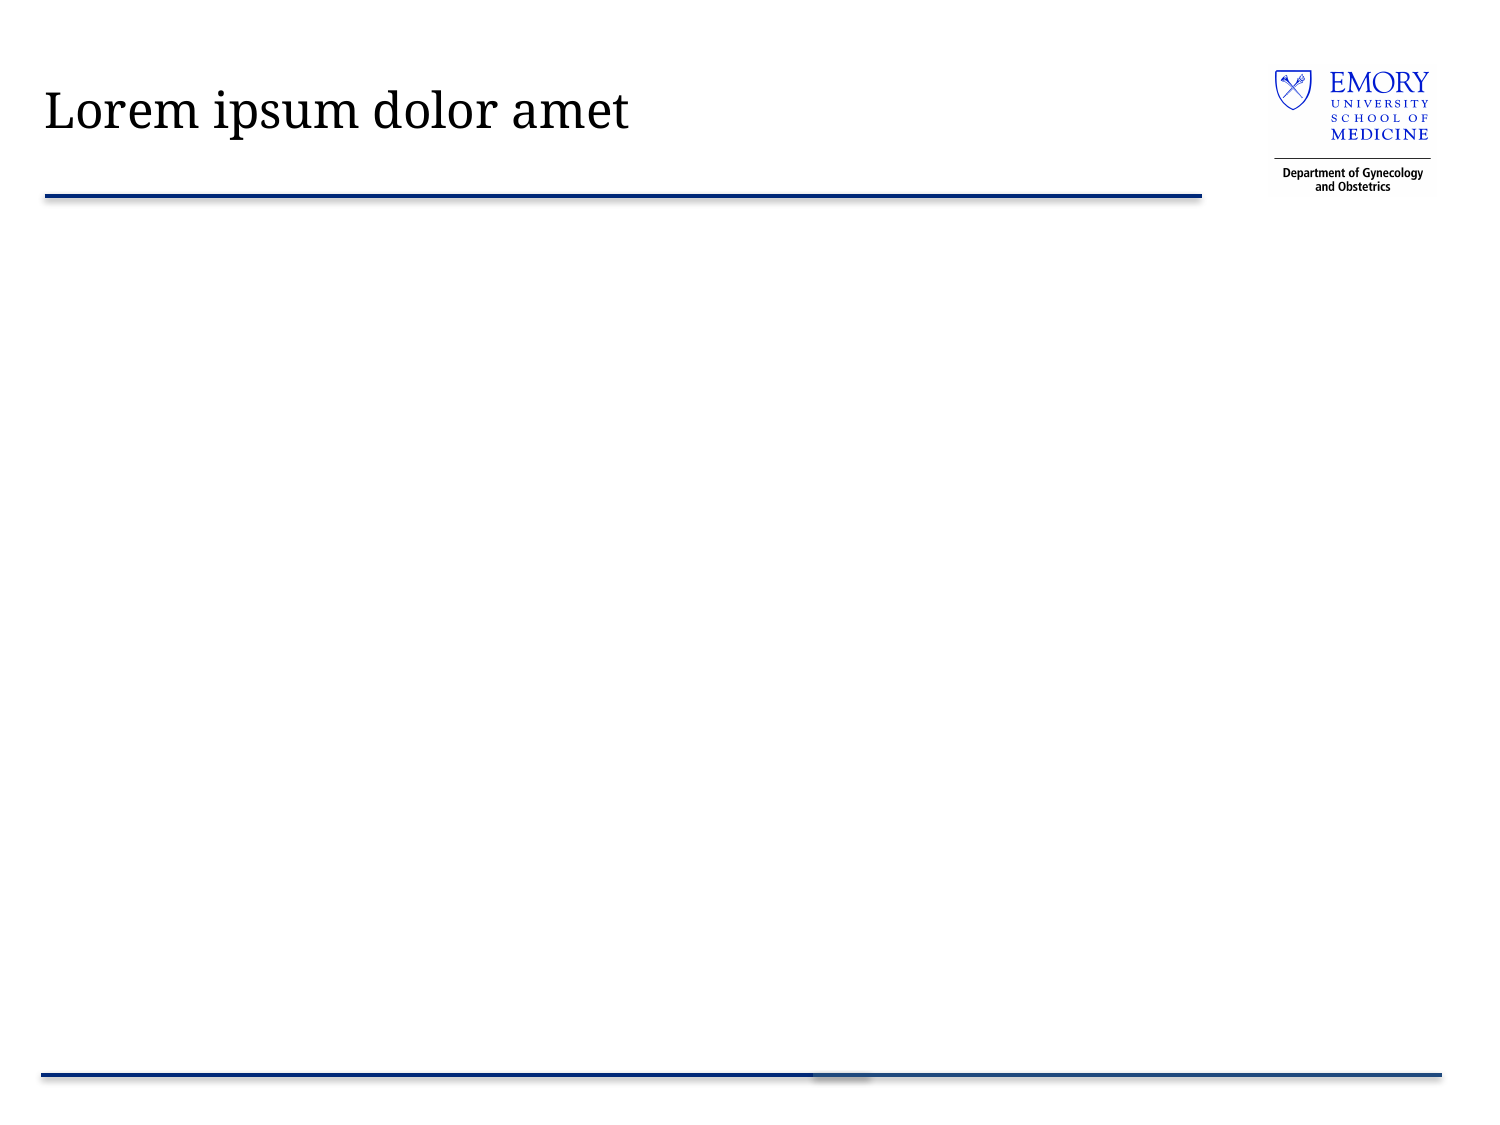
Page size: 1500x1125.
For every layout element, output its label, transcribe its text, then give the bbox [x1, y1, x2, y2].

picture [1268, 64, 1437, 197]
subtitle Lorem ipsum dolor amet [29, 71, 1080, 146]
